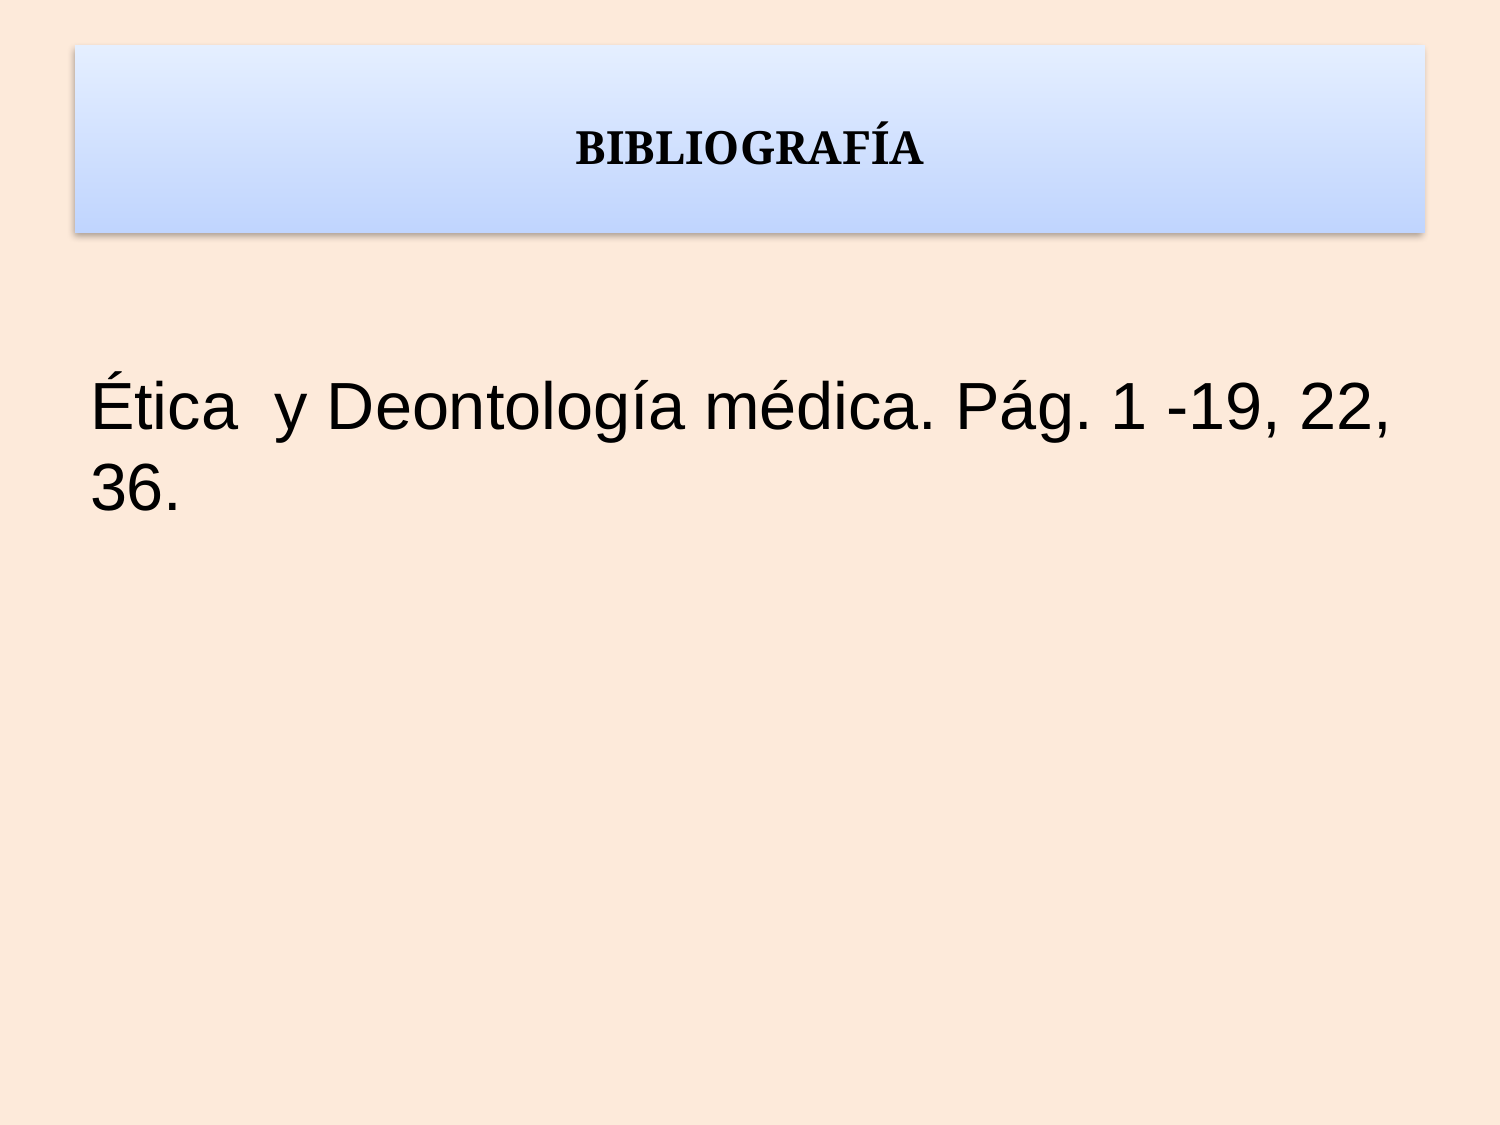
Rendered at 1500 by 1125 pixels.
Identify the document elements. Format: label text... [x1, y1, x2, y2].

title BIBLIOGRAFÍA [74, 44, 1426, 233]
list Ética y Deontología médica. Pág. 1 -19, 22, 36. [75, 262, 1425, 1005]
